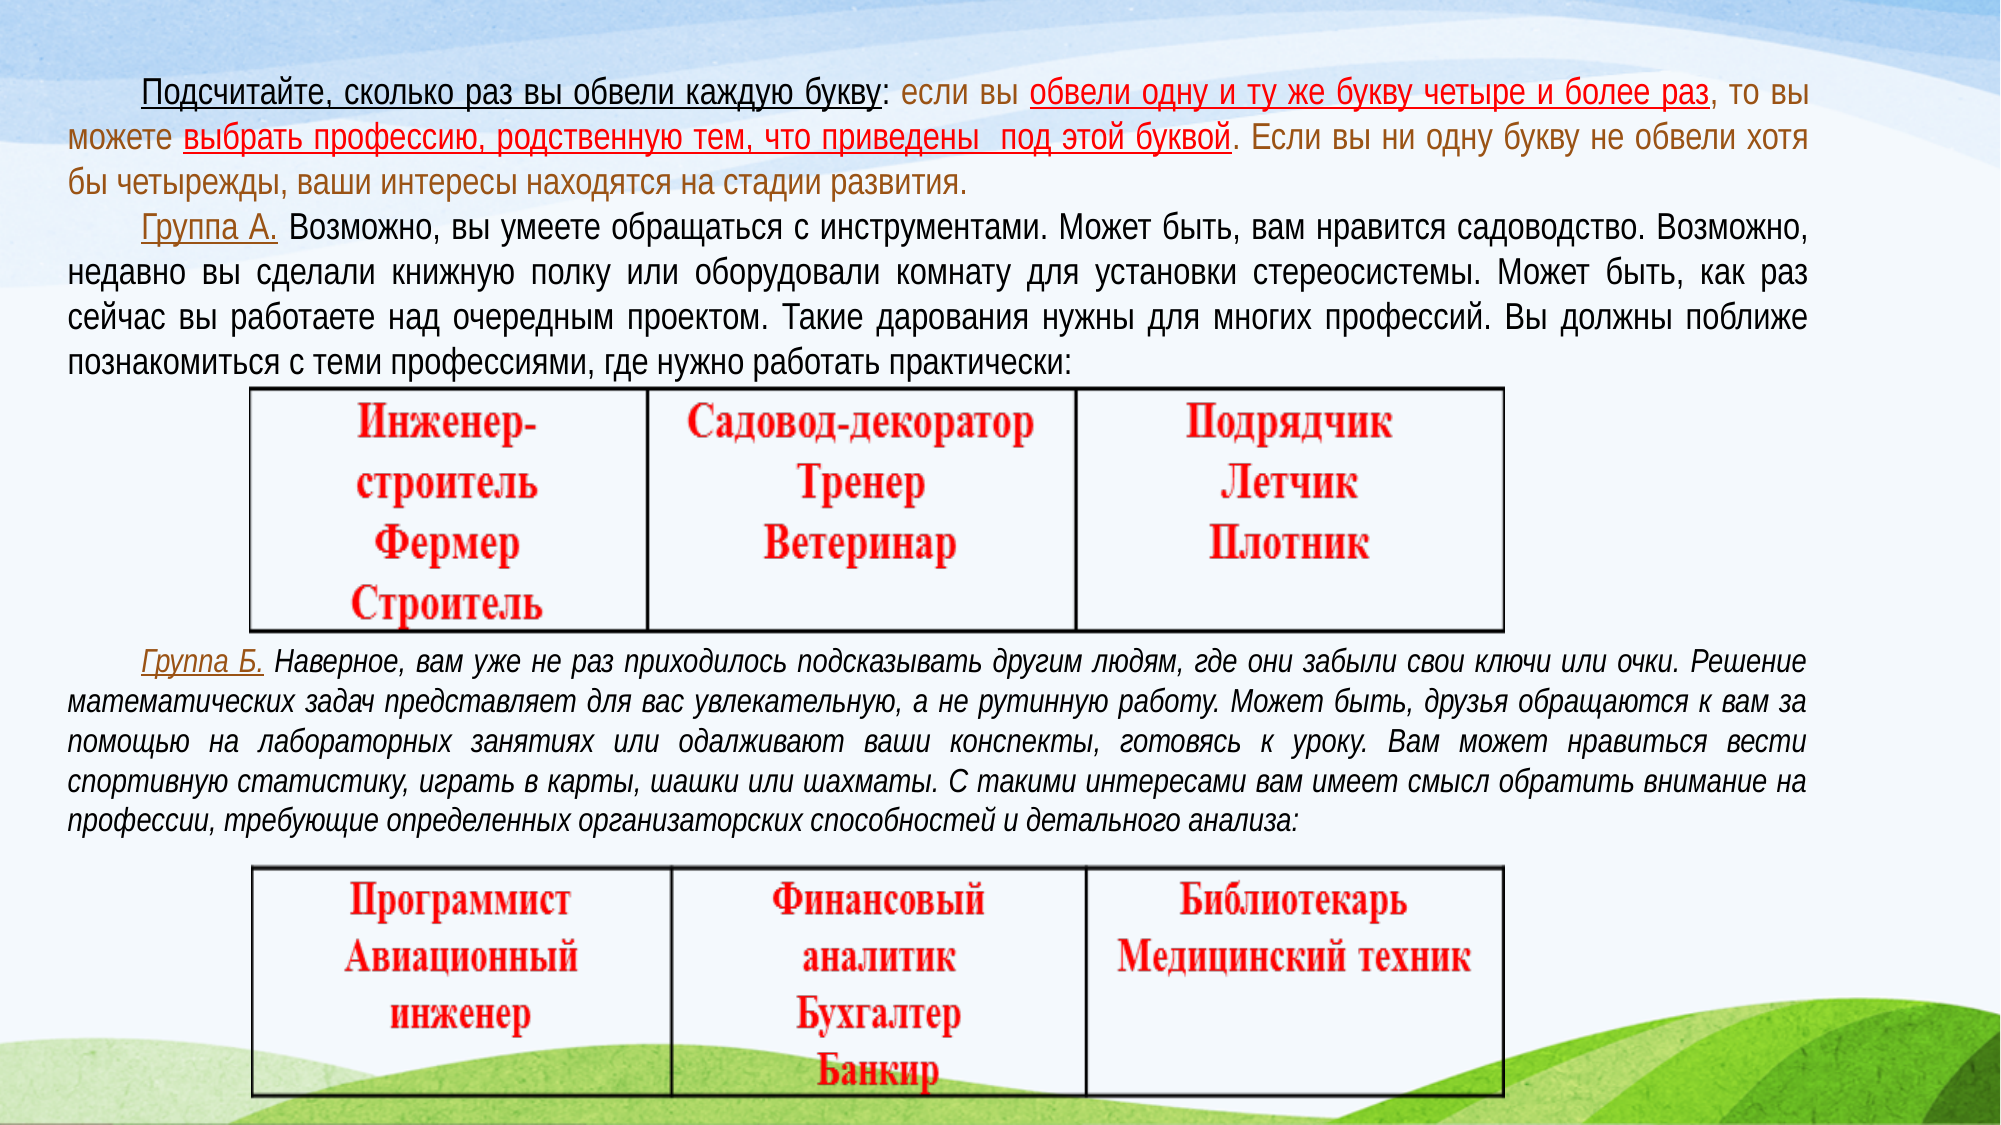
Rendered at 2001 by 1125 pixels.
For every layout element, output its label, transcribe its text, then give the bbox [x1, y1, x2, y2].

picture [0, 0, 2001, 1125]
list Подсчитайте, сколько раз вы обвели каждую букву: если вы обвели одну и ту же букву четыре и более раз, то вы можете выбрать профессию, родственную тем, что приведены под этой буквой. Если вы ни одну букву не обвели хотя бы четырежды, ваши интересы находятся на стадии развития. Группа А. Возможно, вы умеете обращаться с инструментами. Может быть, вам нравится садоводство. Возможно, недавно вы сделали книжную полку или оборудовали комнату для установки стереосистемы. Может быть, как раз сейчас вы работаете над очередным проектом. Такие дарования нужны для многих профессий. Вы должны поближе познакомиться с теми профессиями, где нужно работать практически: Группа Б. Наверное, вам уже не раз приходилось подсказывать другим людям, где они забыли свои ключи или очки. Решение математических задач представляет для вас увлекательную, а не рутинную работу. Может быть, друзья обращаются к вам за помощью на лабораторных занятиях или одалживают ваши конспекты, готовясь к уроку. Вам может нравиться вести спортивную статистику, играть в карты, шашки или шахматы. С такими интересами вам имеет смысл обратить внимание на профессии, требующие определенных организаторских способностей и детального анализа: [52, 14, 1825, 1074]
